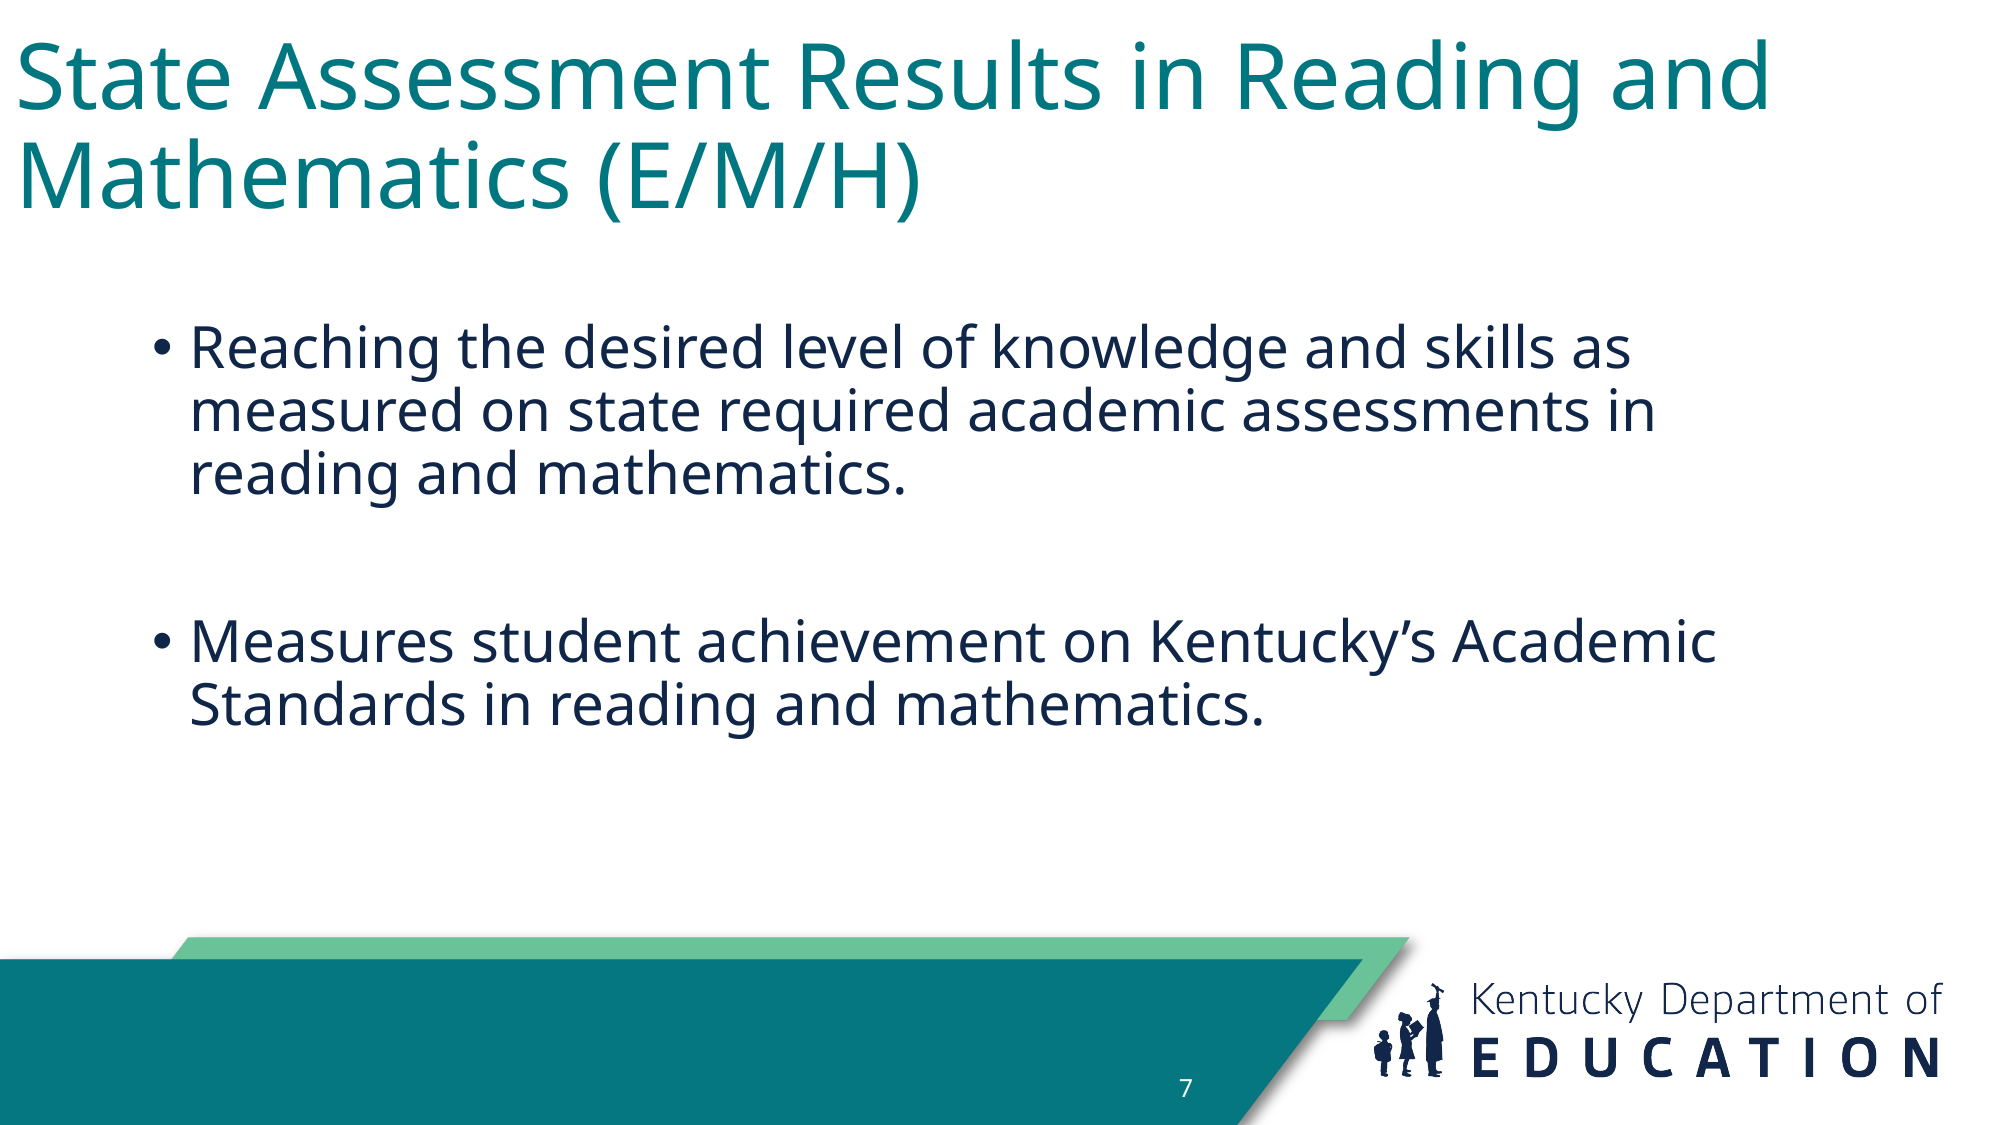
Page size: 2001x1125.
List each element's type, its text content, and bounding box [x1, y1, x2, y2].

list Reaching the desired level of knowledge and skills as measured on state required academic assessments in reading and mathematics. Measures student achievement on Kentucky’s Academic Standards in reading and mathematics. [137, 310, 1863, 983]
title State Assessment Results in Reading and Mathematics (E/M/H) [0, 20, 1794, 239]
picture [0, 0, 2001, 1125]
